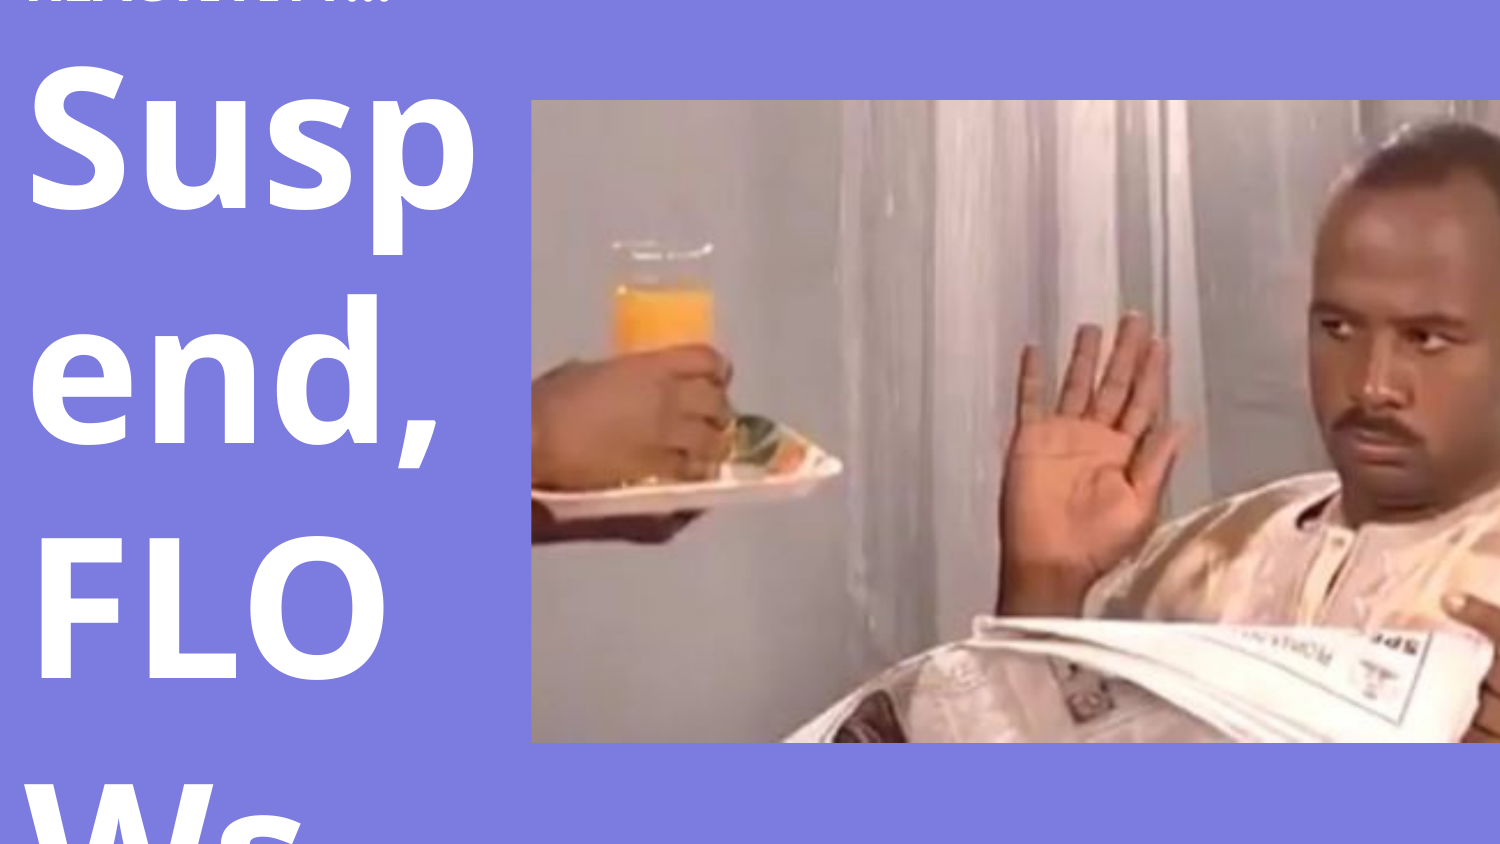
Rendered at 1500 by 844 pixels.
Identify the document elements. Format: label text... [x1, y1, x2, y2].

title CONCURENCY $ REACTIVITY… Suspend, FLOWs, [10, 86, 591, 758]
picture [530, 100, 1500, 744]
